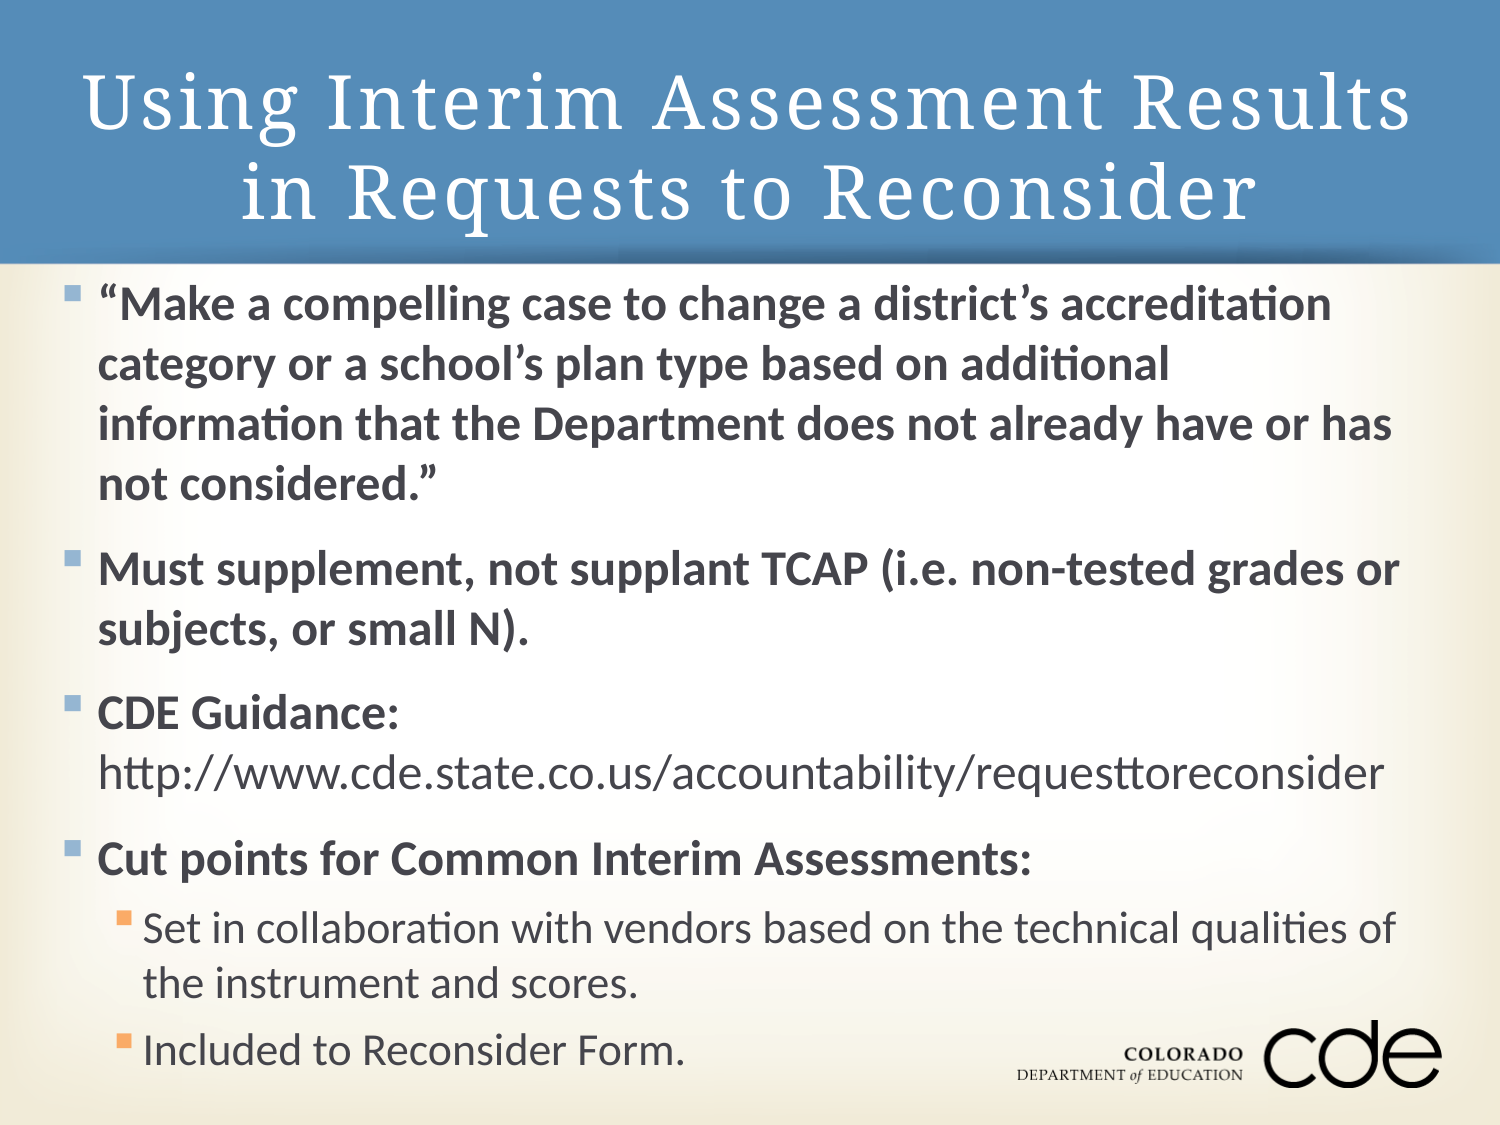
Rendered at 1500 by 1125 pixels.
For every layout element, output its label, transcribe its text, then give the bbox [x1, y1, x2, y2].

picture [0, 0, 1500, 1125]
list “Make a compelling case to change a district’s accreditation category or a school’s plan type based on additional information that the Department does not already have or has not considered.” Must supplement, not supplant TCAP (i.e. non-tested grades or subjects, or small N). CDE Guidance: http://www.cde.state.co.us/accountability/requesttoreconsider Cut points for Common Interim Assessments: Set in collaboration with vendors based on the technical qualities of the instrument and scores. Included to Reconsider Form. [37, 262, 1442, 1106]
title Using Interim Assessment Results in Requests to Reconsider [62, 58, 1438, 232]
